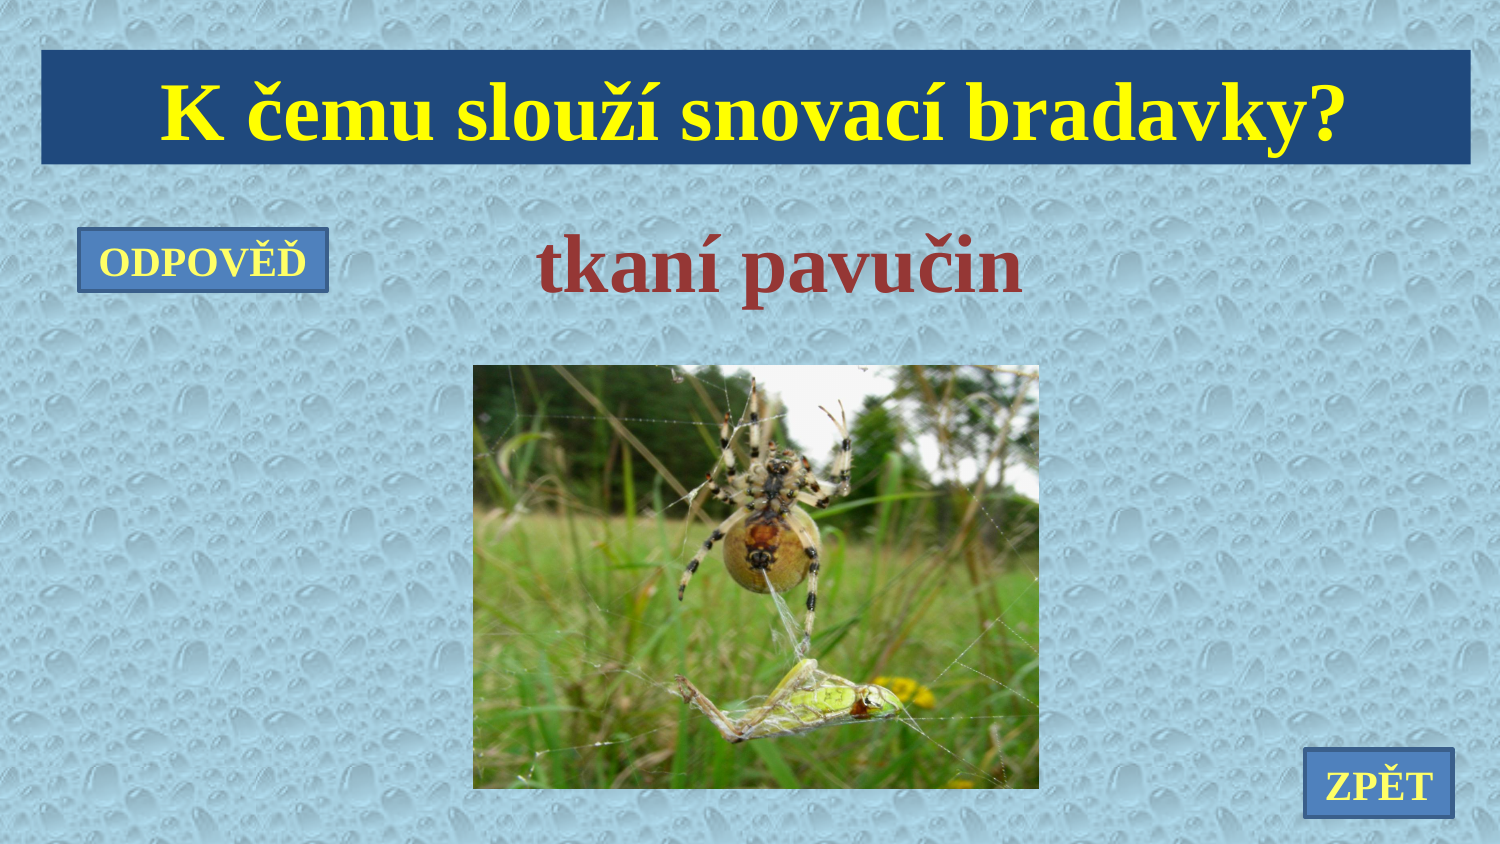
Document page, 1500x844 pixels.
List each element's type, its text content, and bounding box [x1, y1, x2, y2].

text_box ZPĚT [1303, 747, 1455, 819]
text_box tkaní pavučin [407, 201, 1152, 317]
text_box ODPOVĚĎ [77, 227, 329, 293]
text_box K čemu slouží snovací bradavky? [41, 49, 1471, 165]
picture [473, 365, 1039, 790]
